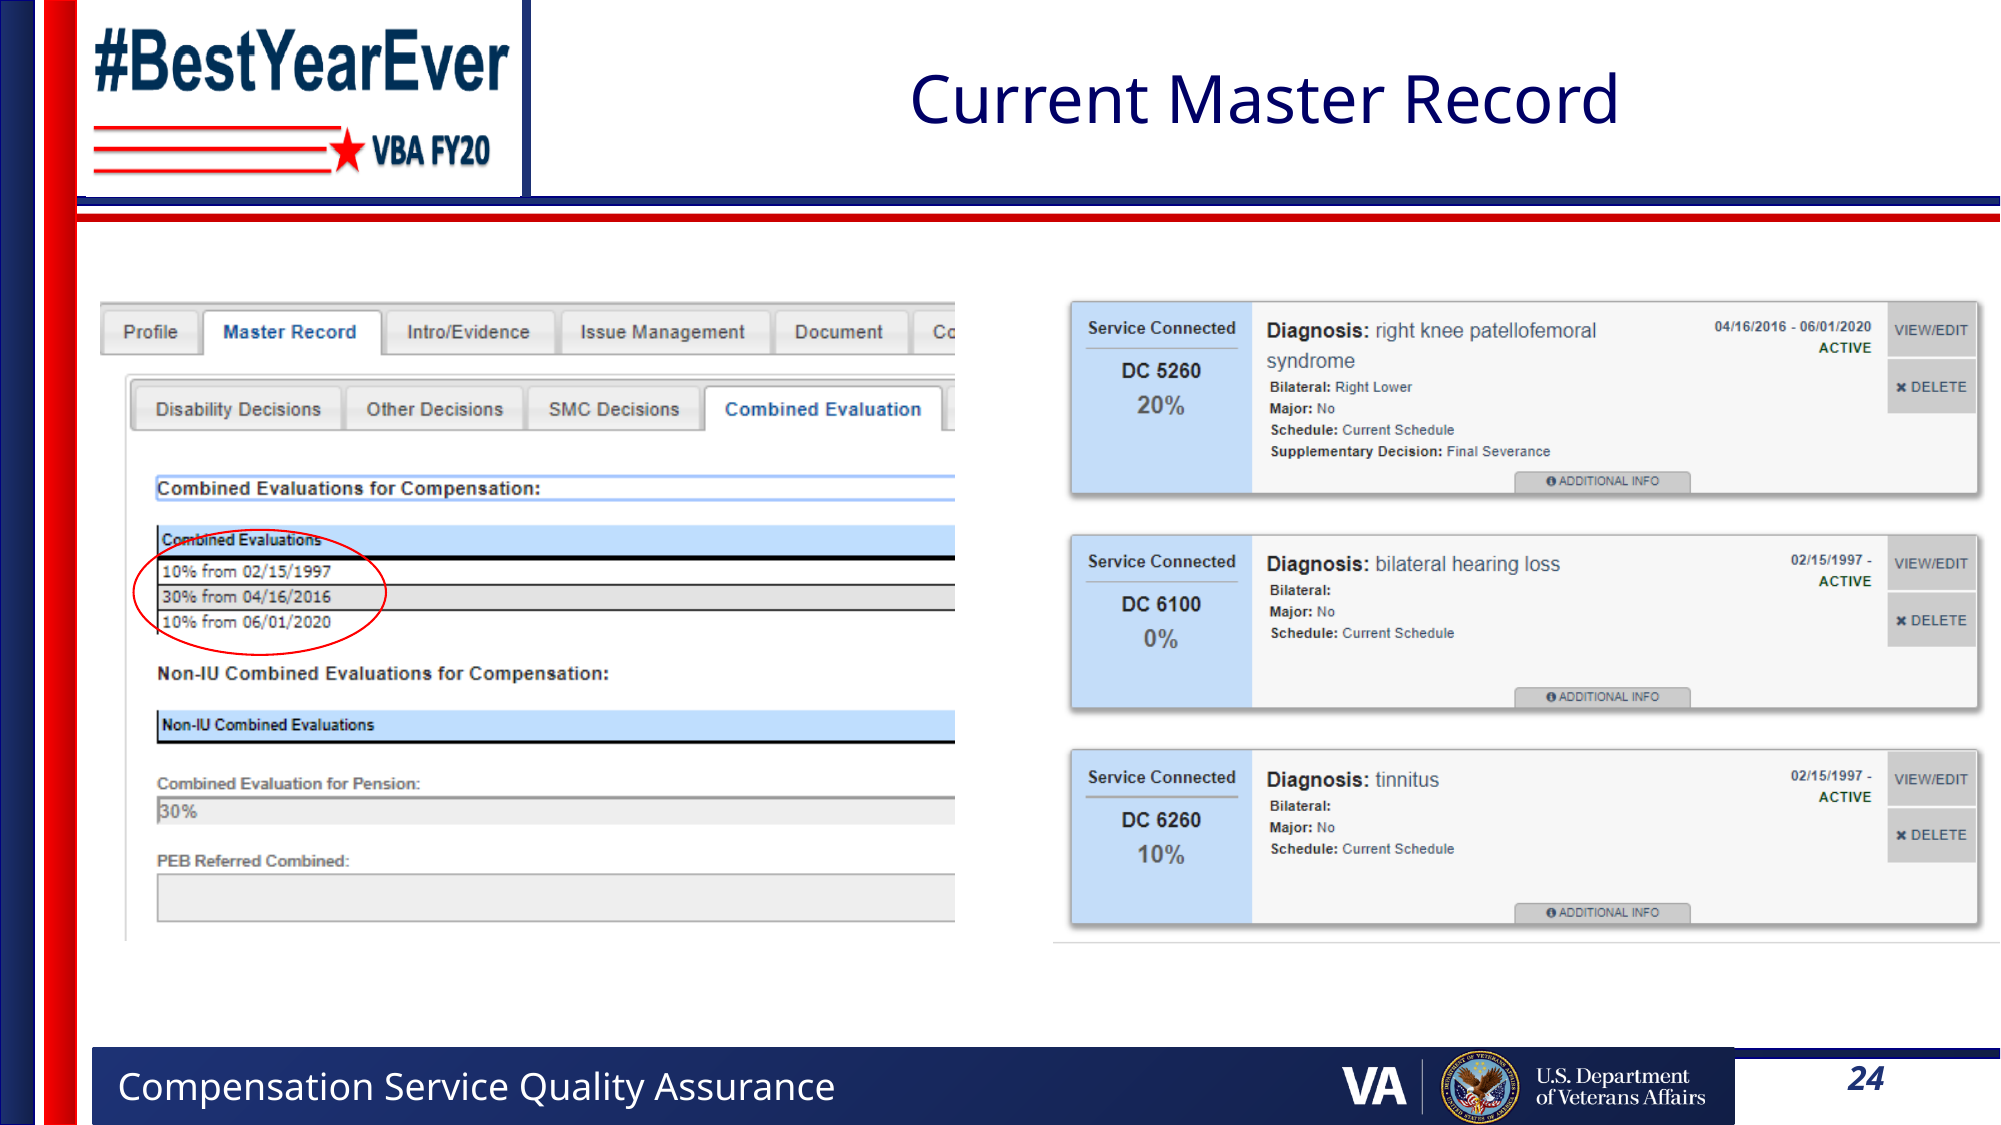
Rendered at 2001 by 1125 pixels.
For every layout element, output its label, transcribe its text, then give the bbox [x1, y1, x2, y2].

picture [1342, 1049, 1705, 1125]
picture [1053, 285, 2000, 951]
title Current Master Record [531, 0, 2000, 194]
picture [99, 294, 955, 942]
picture [86, 8, 520, 197]
slide_number 24 [1733, 1042, 2000, 1118]
